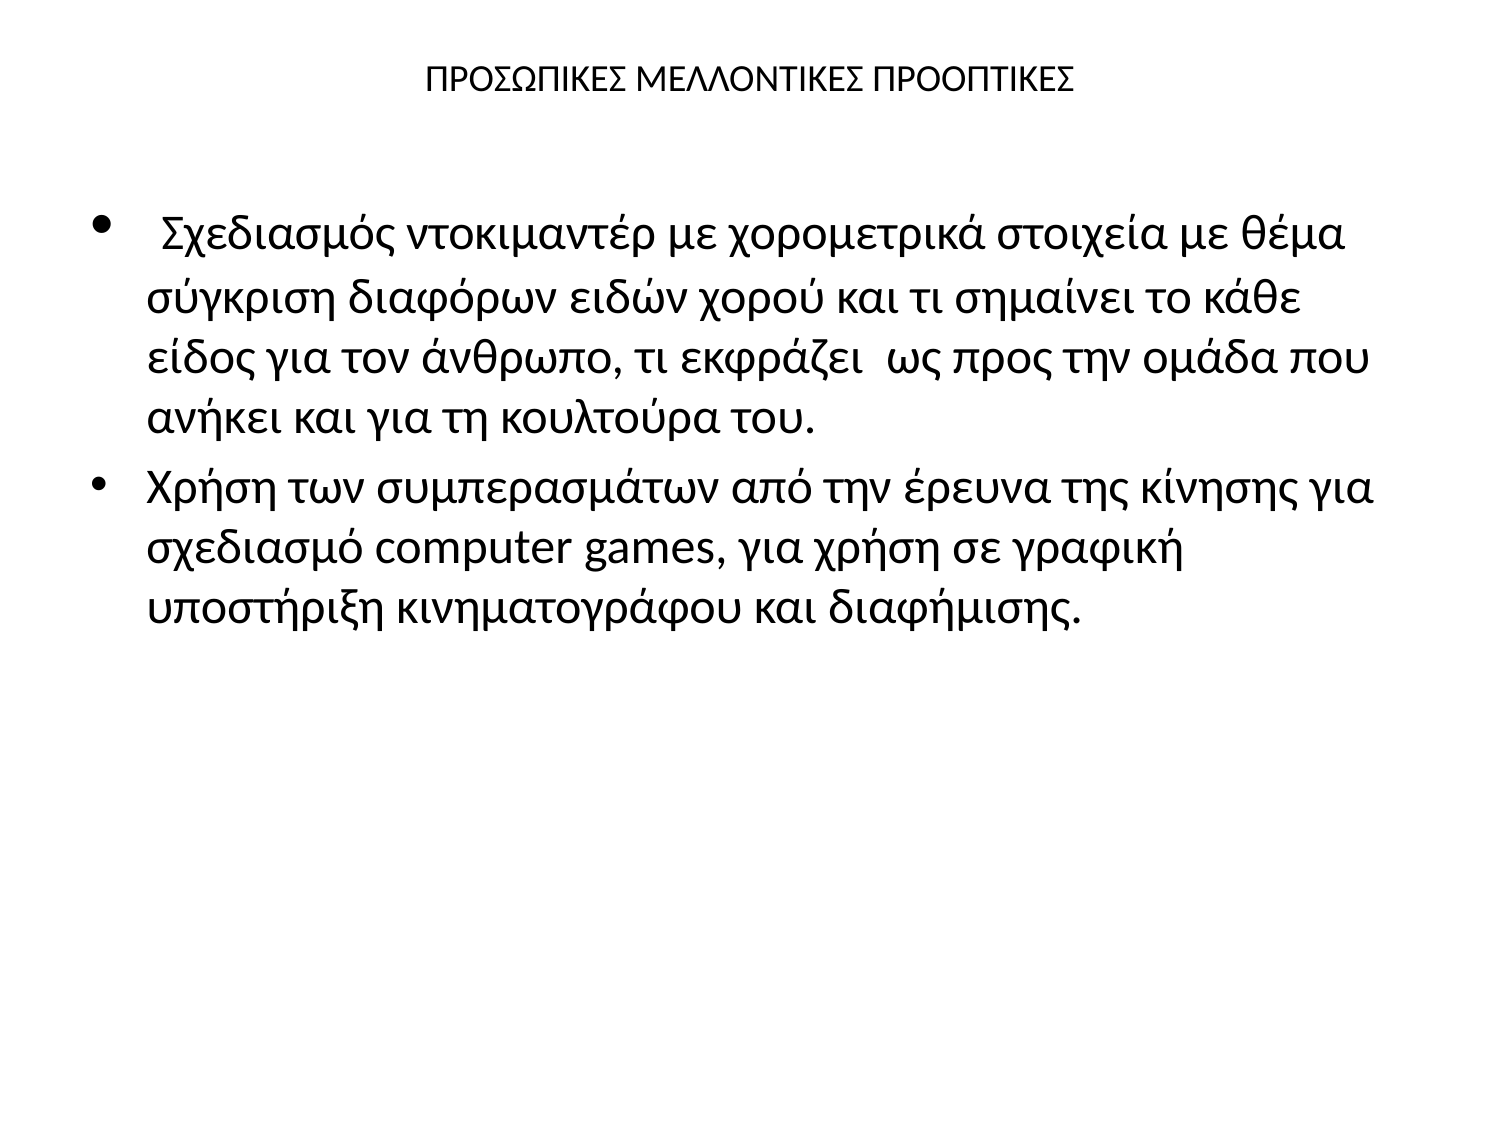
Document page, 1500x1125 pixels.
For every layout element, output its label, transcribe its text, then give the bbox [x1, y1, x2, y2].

list Σχεδιασμός ντοκιμαντέρ με χορομετρικά στοιχεία με θέμα σύγκριση διαφόρων ειδών χορού και τι σημαίνει το κάθε είδος για τον άνθρωπο, τι εκφράζει ως προς την ομάδα που ανήκει και για τη κουλτούρα του. Χρήση των συμπερασμάτων από την έρευνα της κίνησης για σχεδιασμό computer games, για χρήση σε γραφική υποστήριξη κινηματογράφου και διαφήμισης. [75, 175, 1425, 1005]
title ΠΡΟΣΩΠΙΚΕΣ ΜΕΛΛΟΝΤΙΚΕΣ ΠΡΟΟΠΤΙΚΕΣ [75, 45, 1425, 153]
